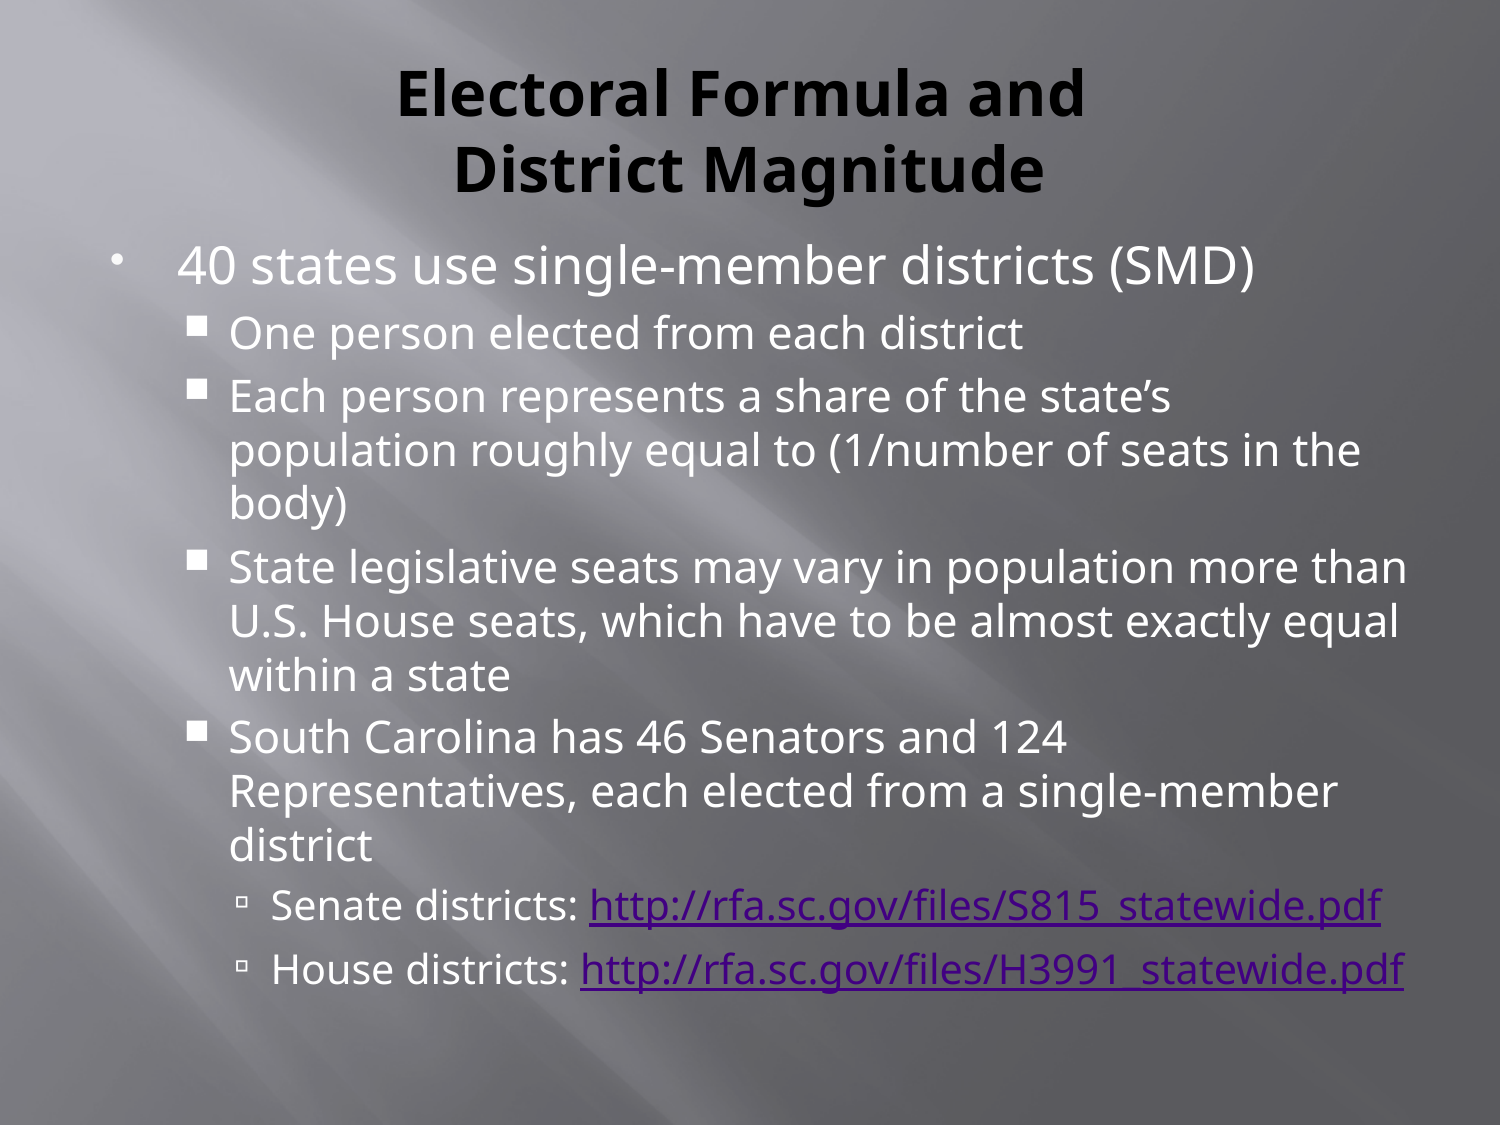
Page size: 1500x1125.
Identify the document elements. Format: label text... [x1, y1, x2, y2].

title Electoral Formula and District Magnitude [75, 45, 1425, 213]
list 40 states use single-member districts (SMD) One person elected from each district Each person represents a share of the state’s population roughly equal to (1/number of seats in the body) State legislative seats may vary in population more than U.S. House seats, which have to be almost exactly equal within a state South Carolina has 46 Senators and 124 Representatives, each elected from a single-member district Senate districts: http://rfa.sc.gov/files/S815_statewide.pdf House districts: http://rfa.sc.gov/files/H3991_statewide.pdf [75, 224, 1425, 1035]
